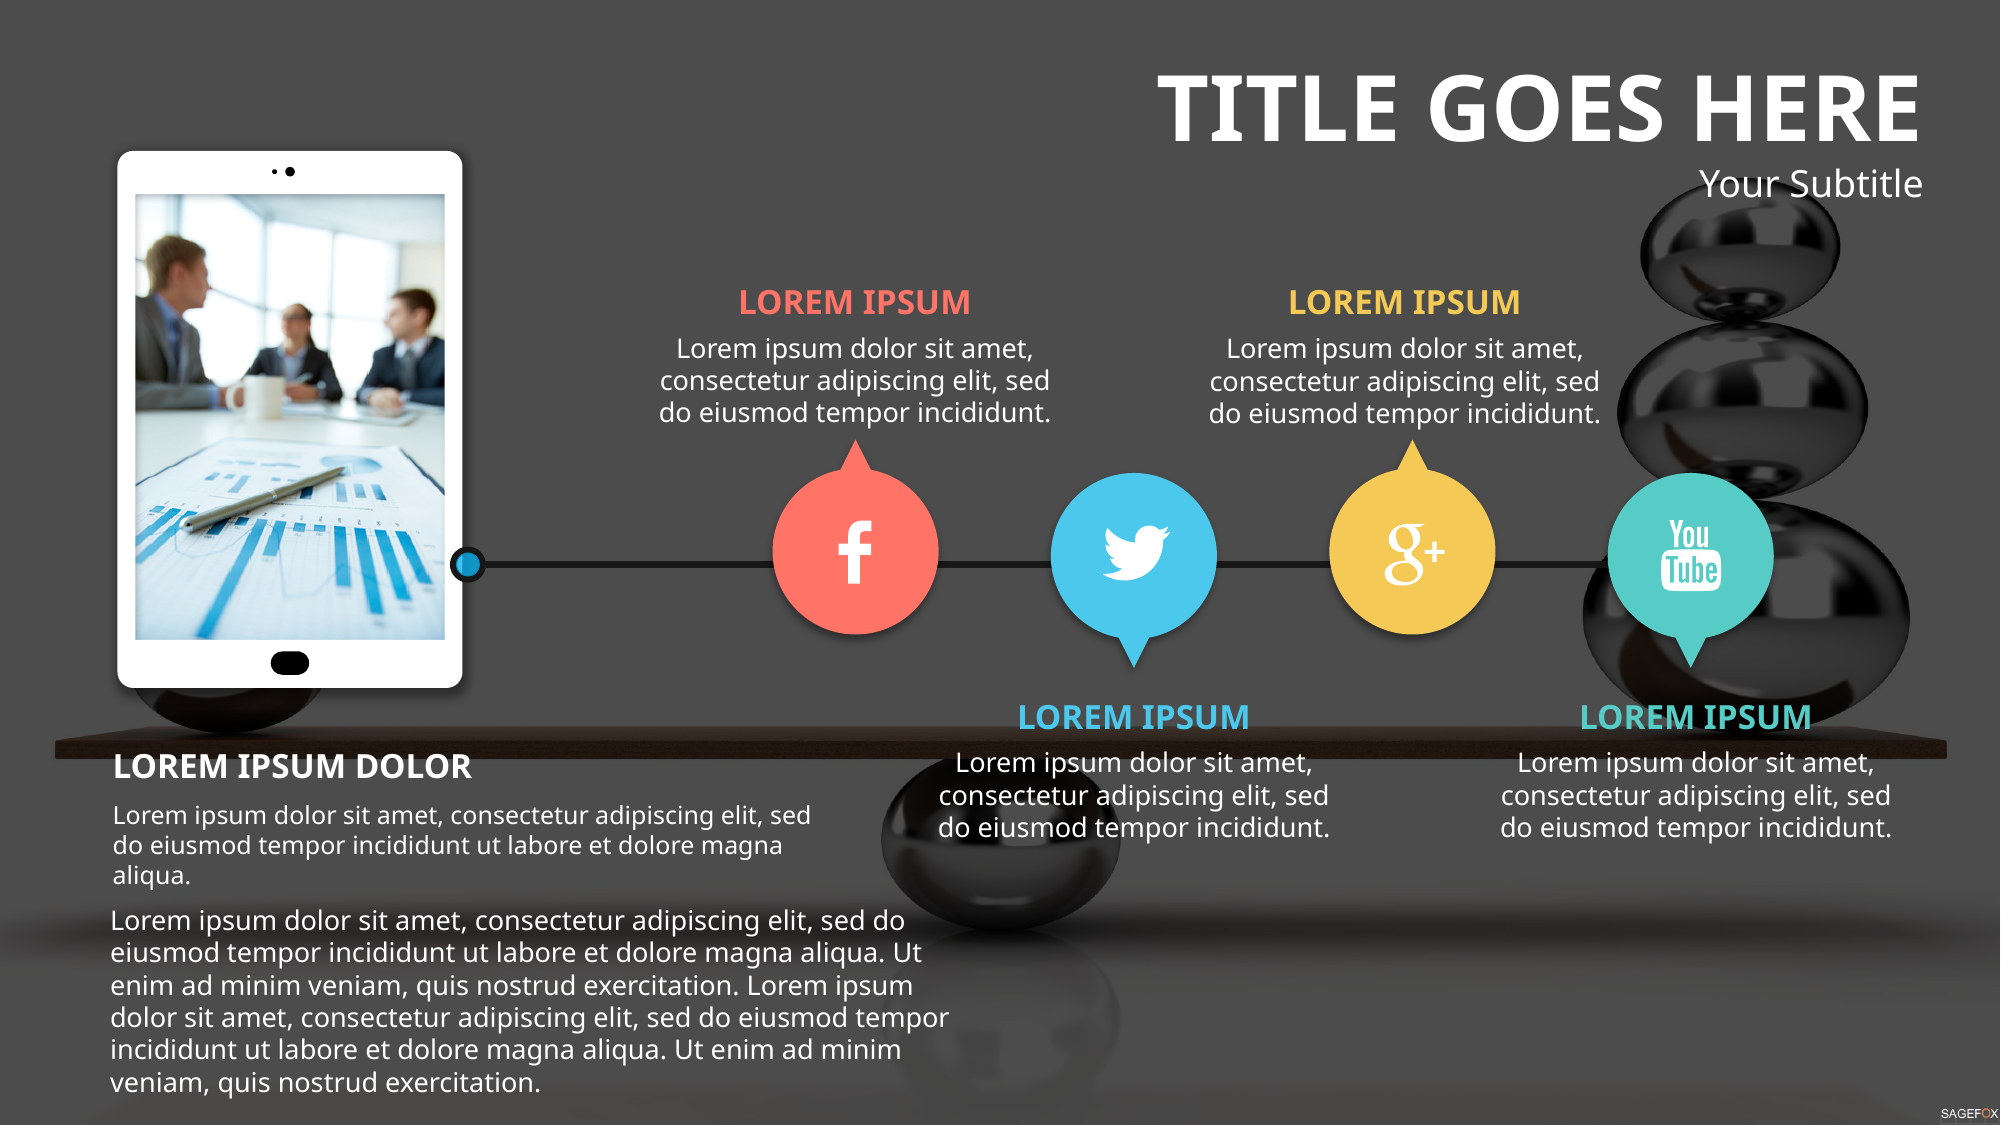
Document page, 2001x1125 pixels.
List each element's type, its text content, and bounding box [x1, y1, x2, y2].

text_box [1330, 565, 1495, 635]
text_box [1384, 523, 1445, 586]
text_box [1607, 472, 1774, 668]
text_box [778, 565, 938, 635]
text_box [95, 739, 993, 1075]
text_box [1105, 525, 1171, 564]
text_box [1661, 519, 1722, 592]
text_box [1102, 565, 1156, 581]
text_box LOREM IPSUM Lorem ipsum dolor sit amet, consectetur adipiscing elit, sed do eiusmod tempor incididunt. [634, 276, 1076, 434]
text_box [449, 546, 859, 583]
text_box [117, 150, 463, 688]
text_box LOREM IPSUM Lorem ipsum dolor sit amet, consectetur adipiscing elit, sed do eiusmod tempor incididunt. [1184, 276, 1626, 434]
text_box [1329, 439, 1496, 564]
text_box [1050, 472, 1217, 564]
text_box [838, 520, 872, 564]
text_box TITLE GOES HERE Your Subtitle [1035, 42, 1939, 212]
text_box [1051, 565, 1217, 668]
text_box LOREM IPSUM Lorem ipsum dolor sit amet, consectetur adipiscing elit, sed do eiusmod tempor incididunt. [913, 690, 1355, 849]
text_box [772, 439, 939, 564]
picture [0, 0, 2001, 1125]
text_box LOREM IPSUM Lorem ipsum dolor sit amet, consectetur adipiscing elit, sed do eiusmod tempor incididunt. [1475, 690, 1917, 849]
